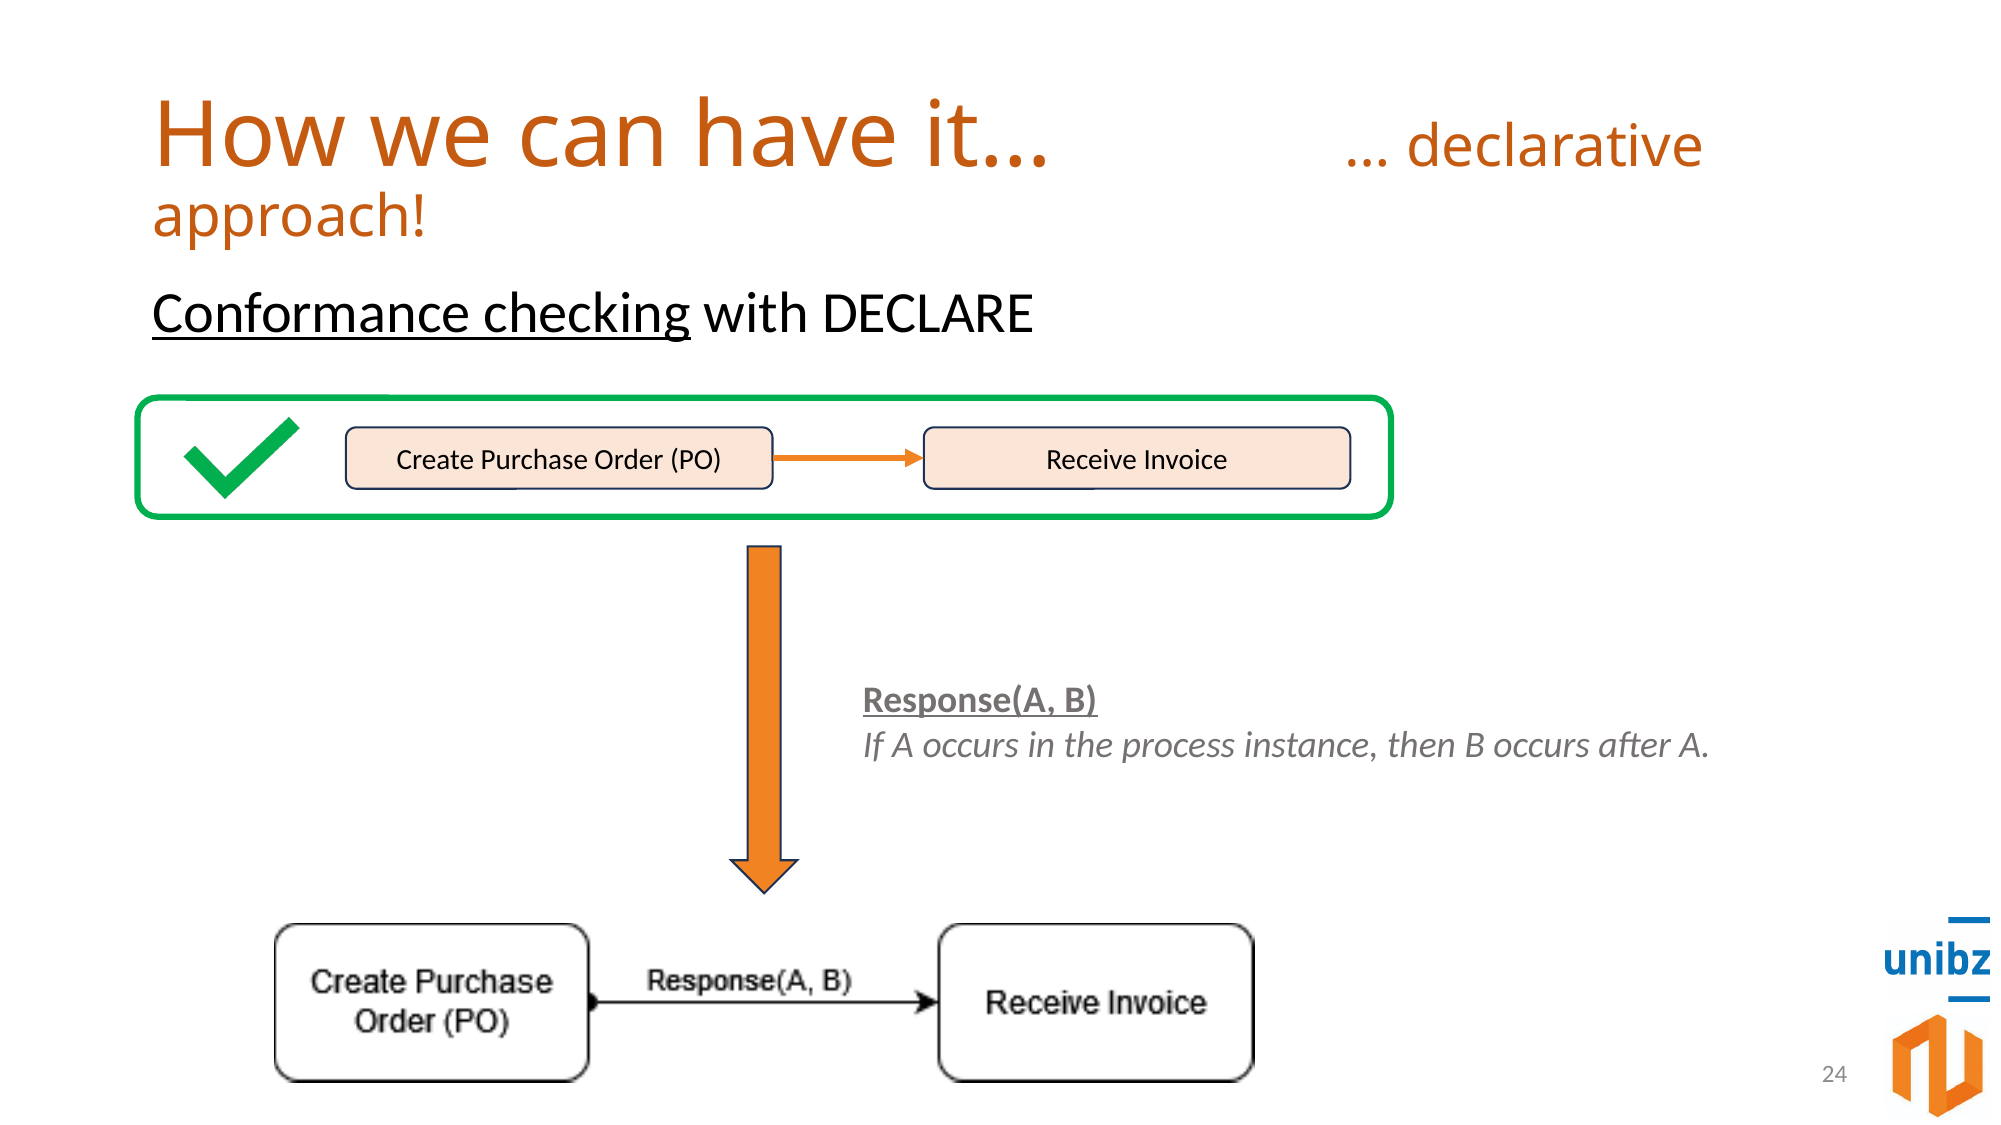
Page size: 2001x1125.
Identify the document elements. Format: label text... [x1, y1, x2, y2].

picture [273, 922, 1255, 1083]
text_box [728, 545, 800, 895]
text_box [137, 397, 1391, 517]
text_box Conformance checking with DECLARE [137, 275, 1863, 385]
picture [1885, 1013, 1990, 1118]
text_box Response(A, B) If A occurs in the process instance, then B occurs after A. [848, 667, 1738, 773]
title How we can have it… … declarative approach! [137, 59, 1863, 275]
slide_number 24 [1412, 1042, 1863, 1103]
picture [1885, 917, 1990, 1002]
